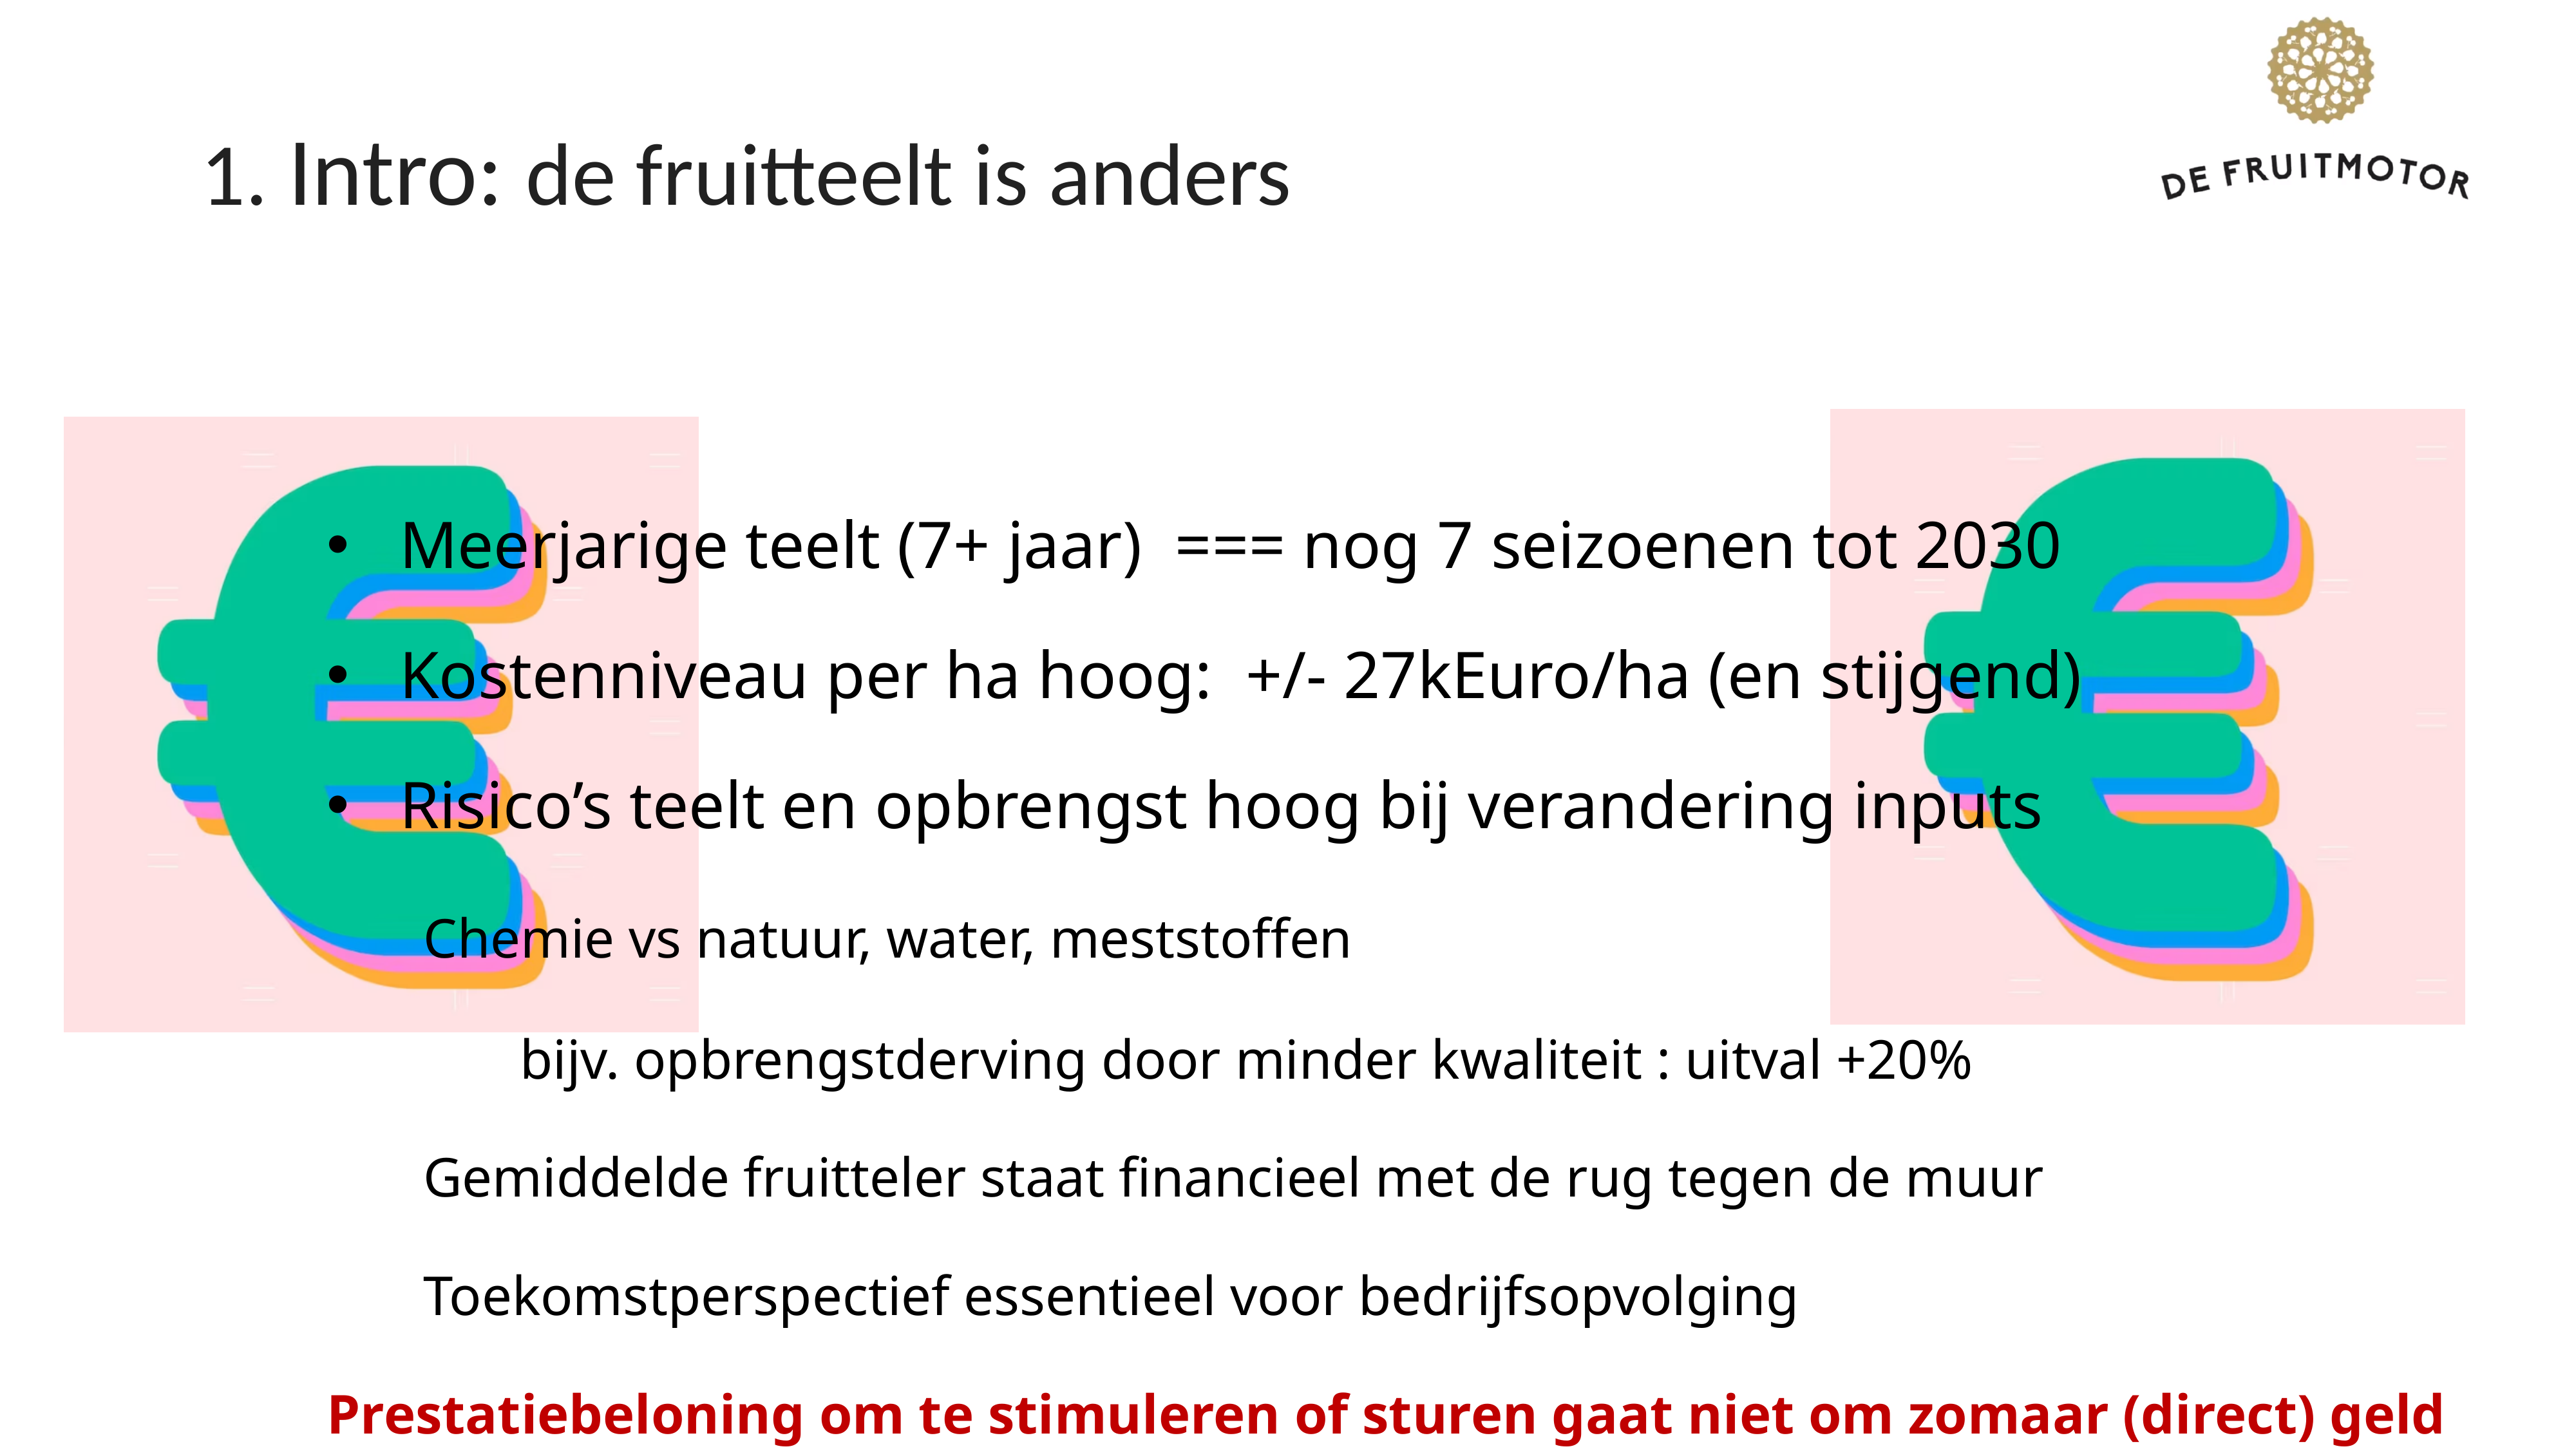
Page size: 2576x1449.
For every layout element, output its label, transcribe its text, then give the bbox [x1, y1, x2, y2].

picture [972, 409, 1593, 971]
picture [2135, 6, 2494, 217]
picture [1830, 409, 2465, 1025]
picture [64, 417, 699, 1032]
text_box 1. Intro: de fruitteelt is anders [175, 116, 1935, 232]
text_box Meerjarige teelt (7+ jaar) === nog 7 seizoenen tot 2030 Kostenniveau per ha hoog: +/- 27kEuro/ha (en stijgend) Risico’s teelt en opbrengst hoog bij verandering inputs Chemie vs natuur, water, meststoffen bijv. opbrengstderving door minder kwaliteit : uitval +20% Gemiddelde fruitteler staat financieel met de rug tegen de muur Toekomstperspectief essentieel voor bedrijfsopvolging Prestatiebeloning om te stimuleren of sturen gaat niet om zomaar (direct) geld [317, 370, 2465, 1449]
